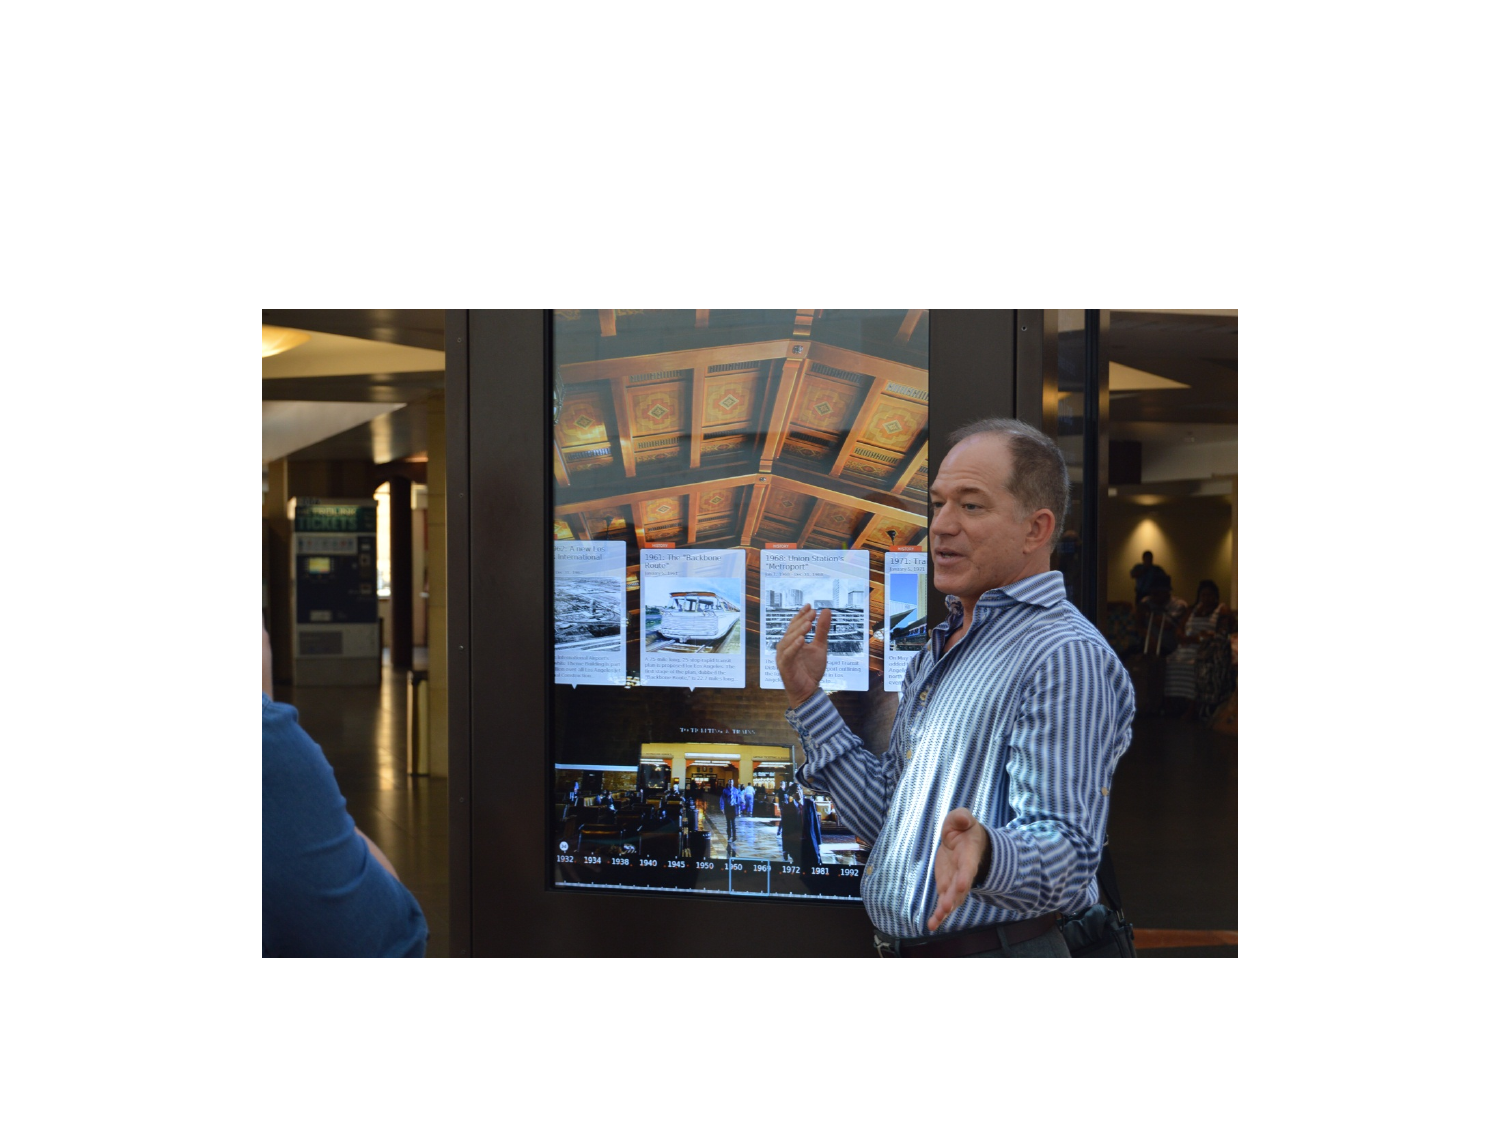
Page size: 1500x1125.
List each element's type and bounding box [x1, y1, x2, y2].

list [262, 309, 1238, 959]
